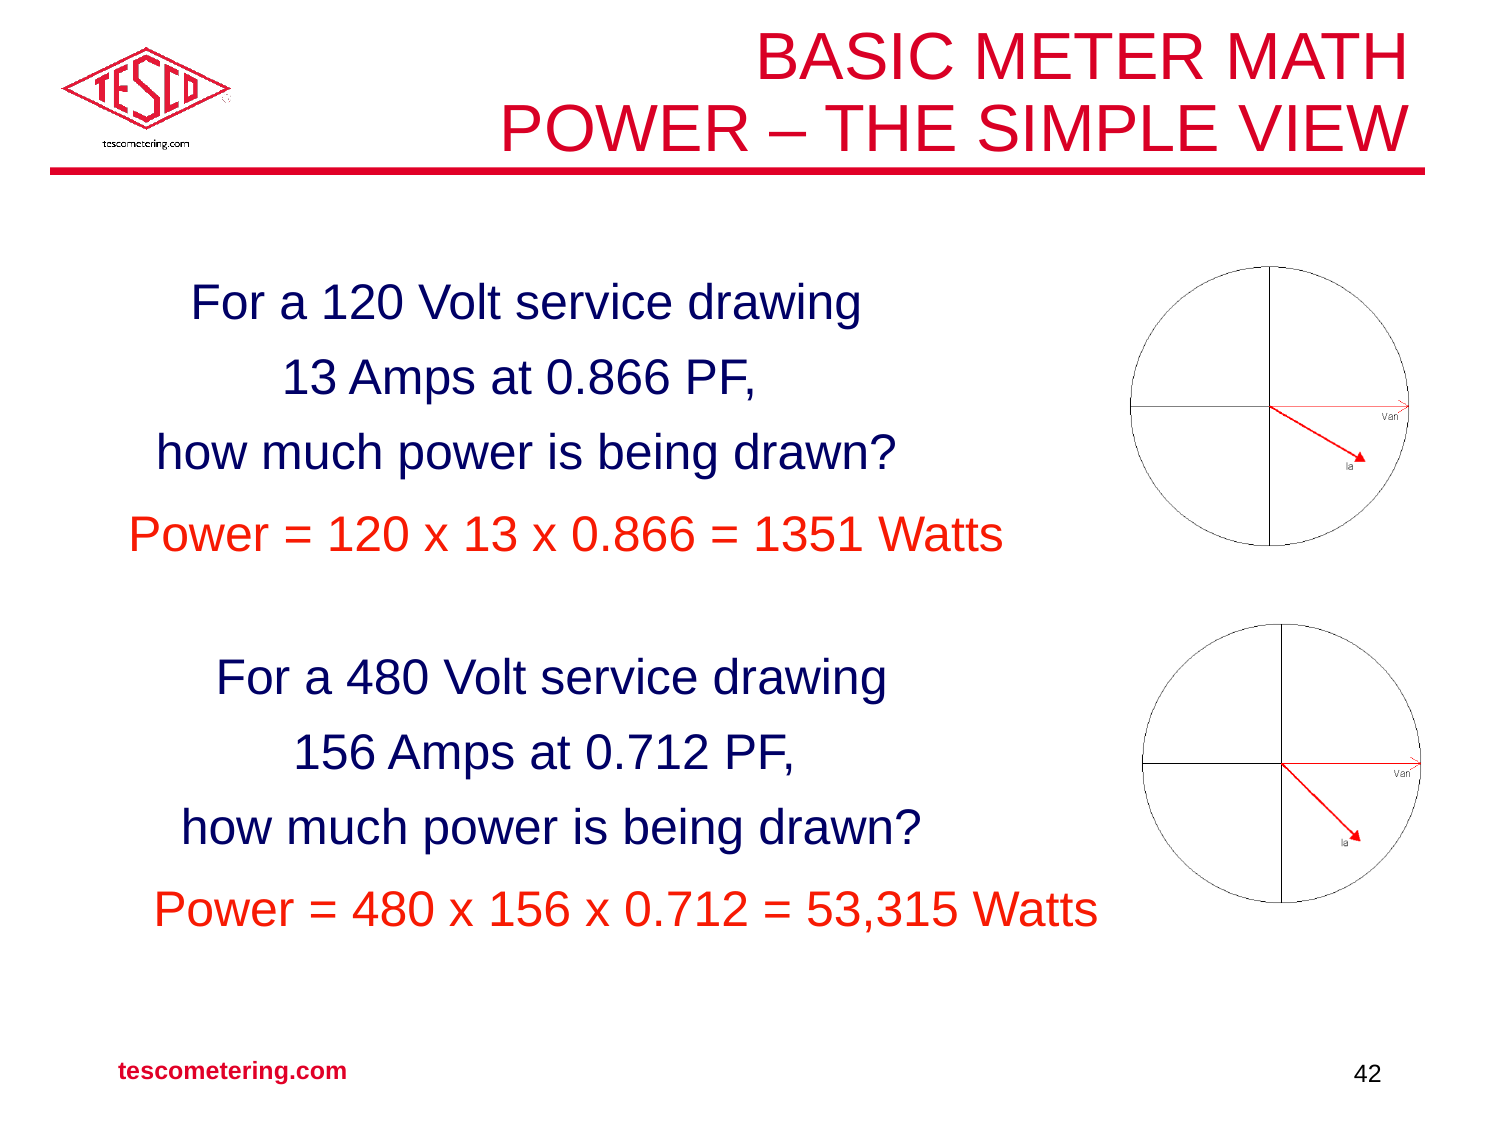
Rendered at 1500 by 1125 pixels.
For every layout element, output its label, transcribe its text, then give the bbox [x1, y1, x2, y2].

slide_number 42 [1059, 1042, 1397, 1103]
text_box Power = 120 x 13 x 0.866 = 1351 Watts [113, 493, 1020, 569]
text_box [1124, 262, 1413, 550]
text_box Power = 480 x 156 x 0.712 = 53,315 Watts [138, 868, 1115, 944]
text_box For a 480 Volt service drawing 156 Amps at 0.712 PF, how much power is being drawn? [166, 637, 938, 863]
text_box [1137, 618, 1425, 907]
picture [61, 47, 75, 150]
text_box For a 120 Volt service drawing 13 Amps at 0.866 PF, how much power is being drawn? [140, 262, 913, 488]
title Basic Meter Math Power – The Simple View [75, 0, 1425, 188]
footer tescometering.com [103, 1039, 610, 1100]
